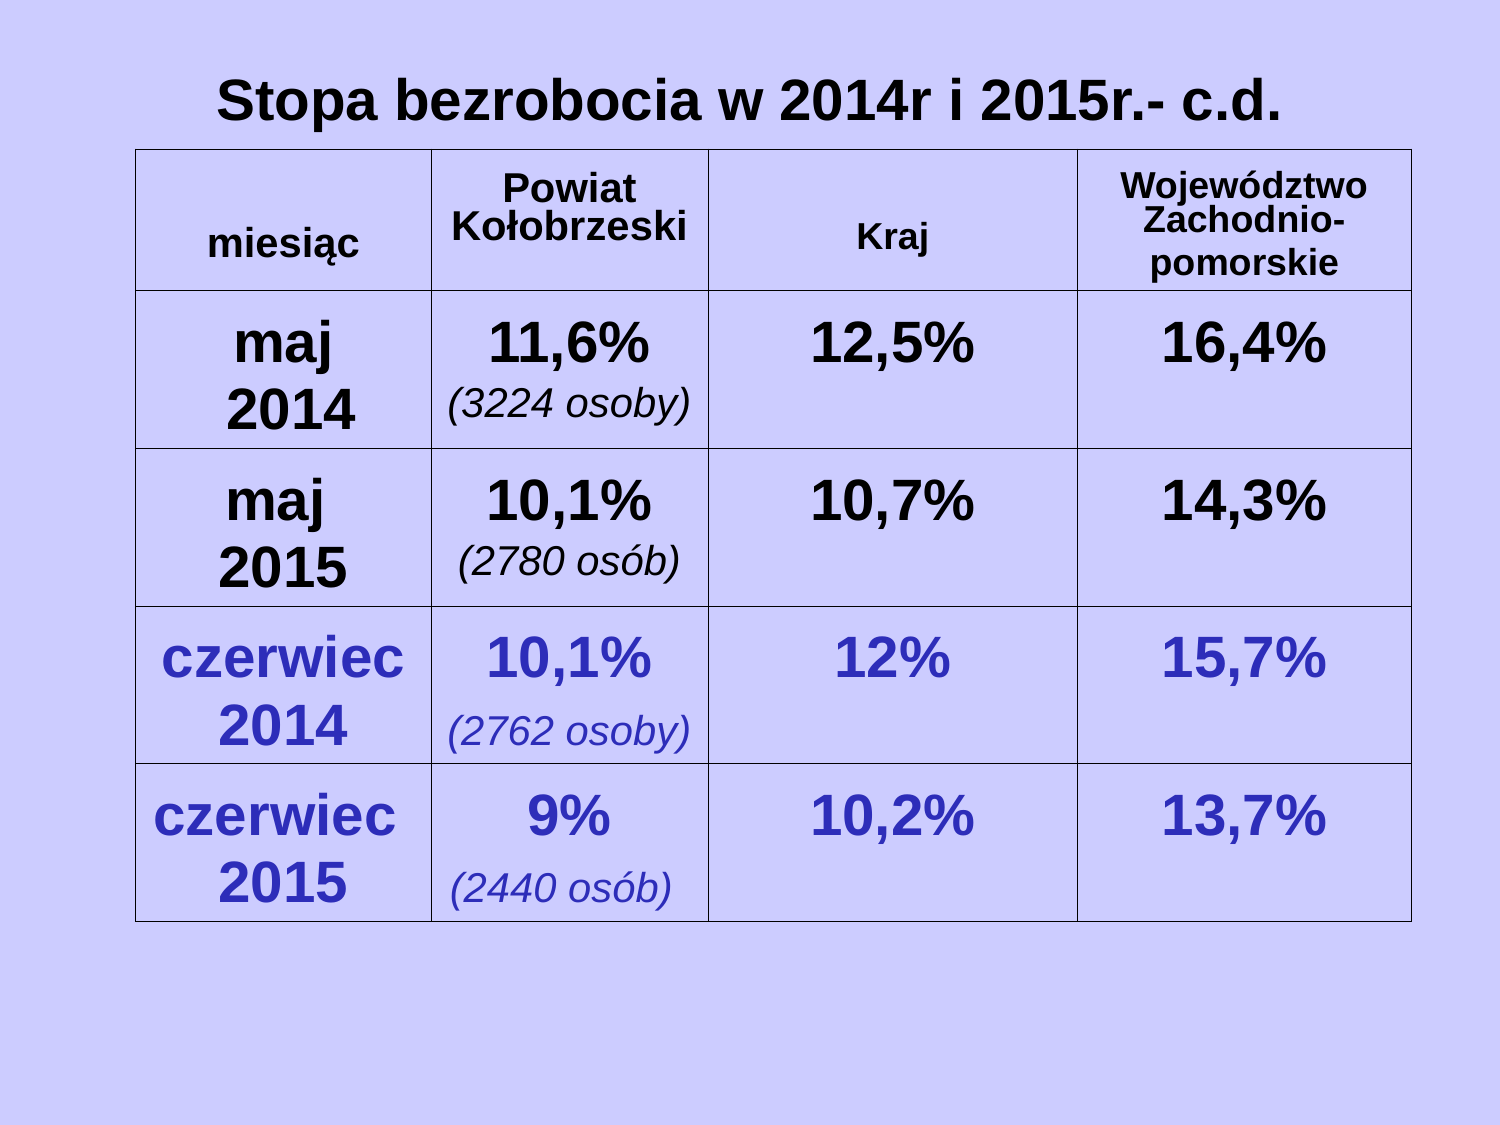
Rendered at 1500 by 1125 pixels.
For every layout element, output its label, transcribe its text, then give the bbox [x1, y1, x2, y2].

table_cell 13,7% [1078, 764, 1411, 921]
table_cell 10,1% (2762 osoby) [432, 607, 708, 763]
table_cell 14,3% [1078, 449, 1411, 606]
table_cell 10,7% [709, 449, 1077, 606]
table_cell czerwiec 2014 [136, 607, 431, 763]
table_cell 9% (2440 osób) [432, 764, 708, 921]
table_header Powiat Kołobrzeski [432, 150, 708, 290]
table_cell 16,4% [1078, 291, 1411, 448]
table_header miesiąc [136, 150, 431, 290]
table_cell 15,7% [1078, 607, 1411, 763]
table_cell maj 2015 [136, 449, 431, 606]
table_header Województwo Zachodnio- pomorskie [1078, 150, 1411, 290]
title Stopa bezrobocia w 2014r i 2015r.- c.d. [74, 44, 1426, 150]
table_cell 12,5% [709, 291, 1077, 448]
table_cell 10,1% (2780 osób) [432, 449, 708, 606]
table_cell 11,6% (3224 osoby) [432, 291, 708, 448]
table_header Kraj [709, 150, 1077, 290]
table_cell 12% [709, 607, 1077, 763]
table_cell maj 2014 [136, 291, 431, 448]
table_cell czerwiec 2015 [136, 764, 431, 921]
table_cell 10,2% [709, 764, 1077, 921]
